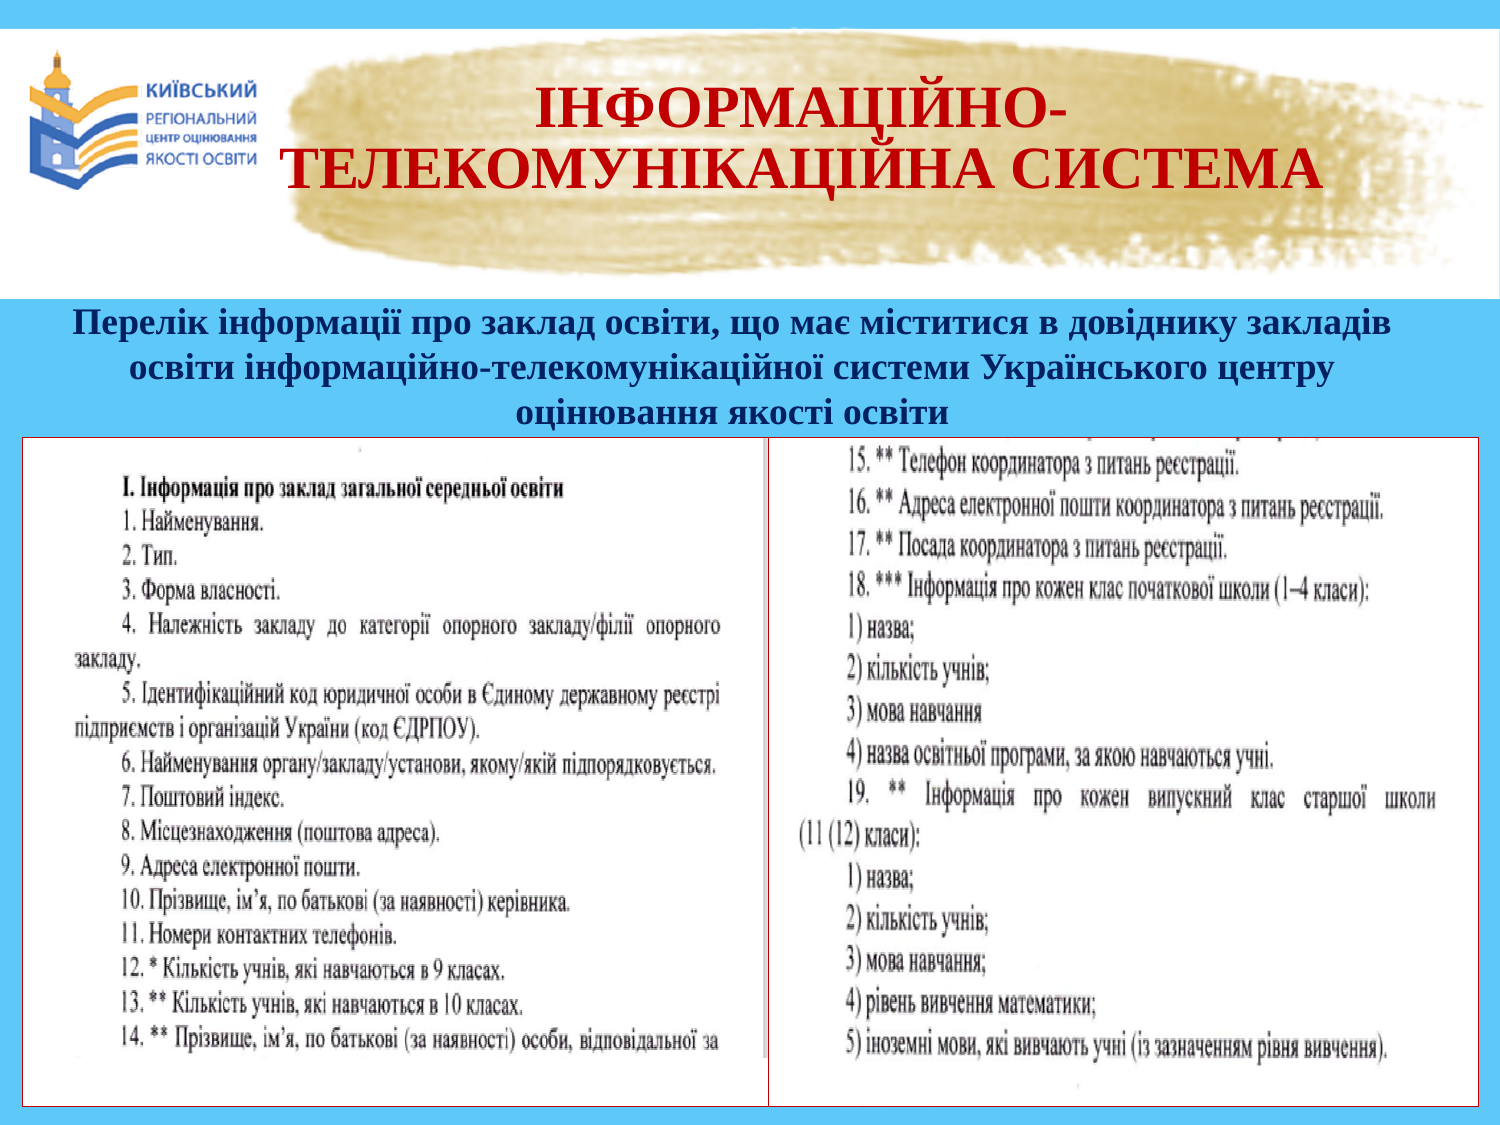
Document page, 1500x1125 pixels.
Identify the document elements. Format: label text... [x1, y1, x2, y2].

picture [19, 0, 1500, 1107]
text_box Перелік інформації про заклад освіти, що має міститися в довіднику закладів освіти інформаційно-телекомунікаційної системи Українського центру оцінювання якості освіти [50, 289, 173, 432]
